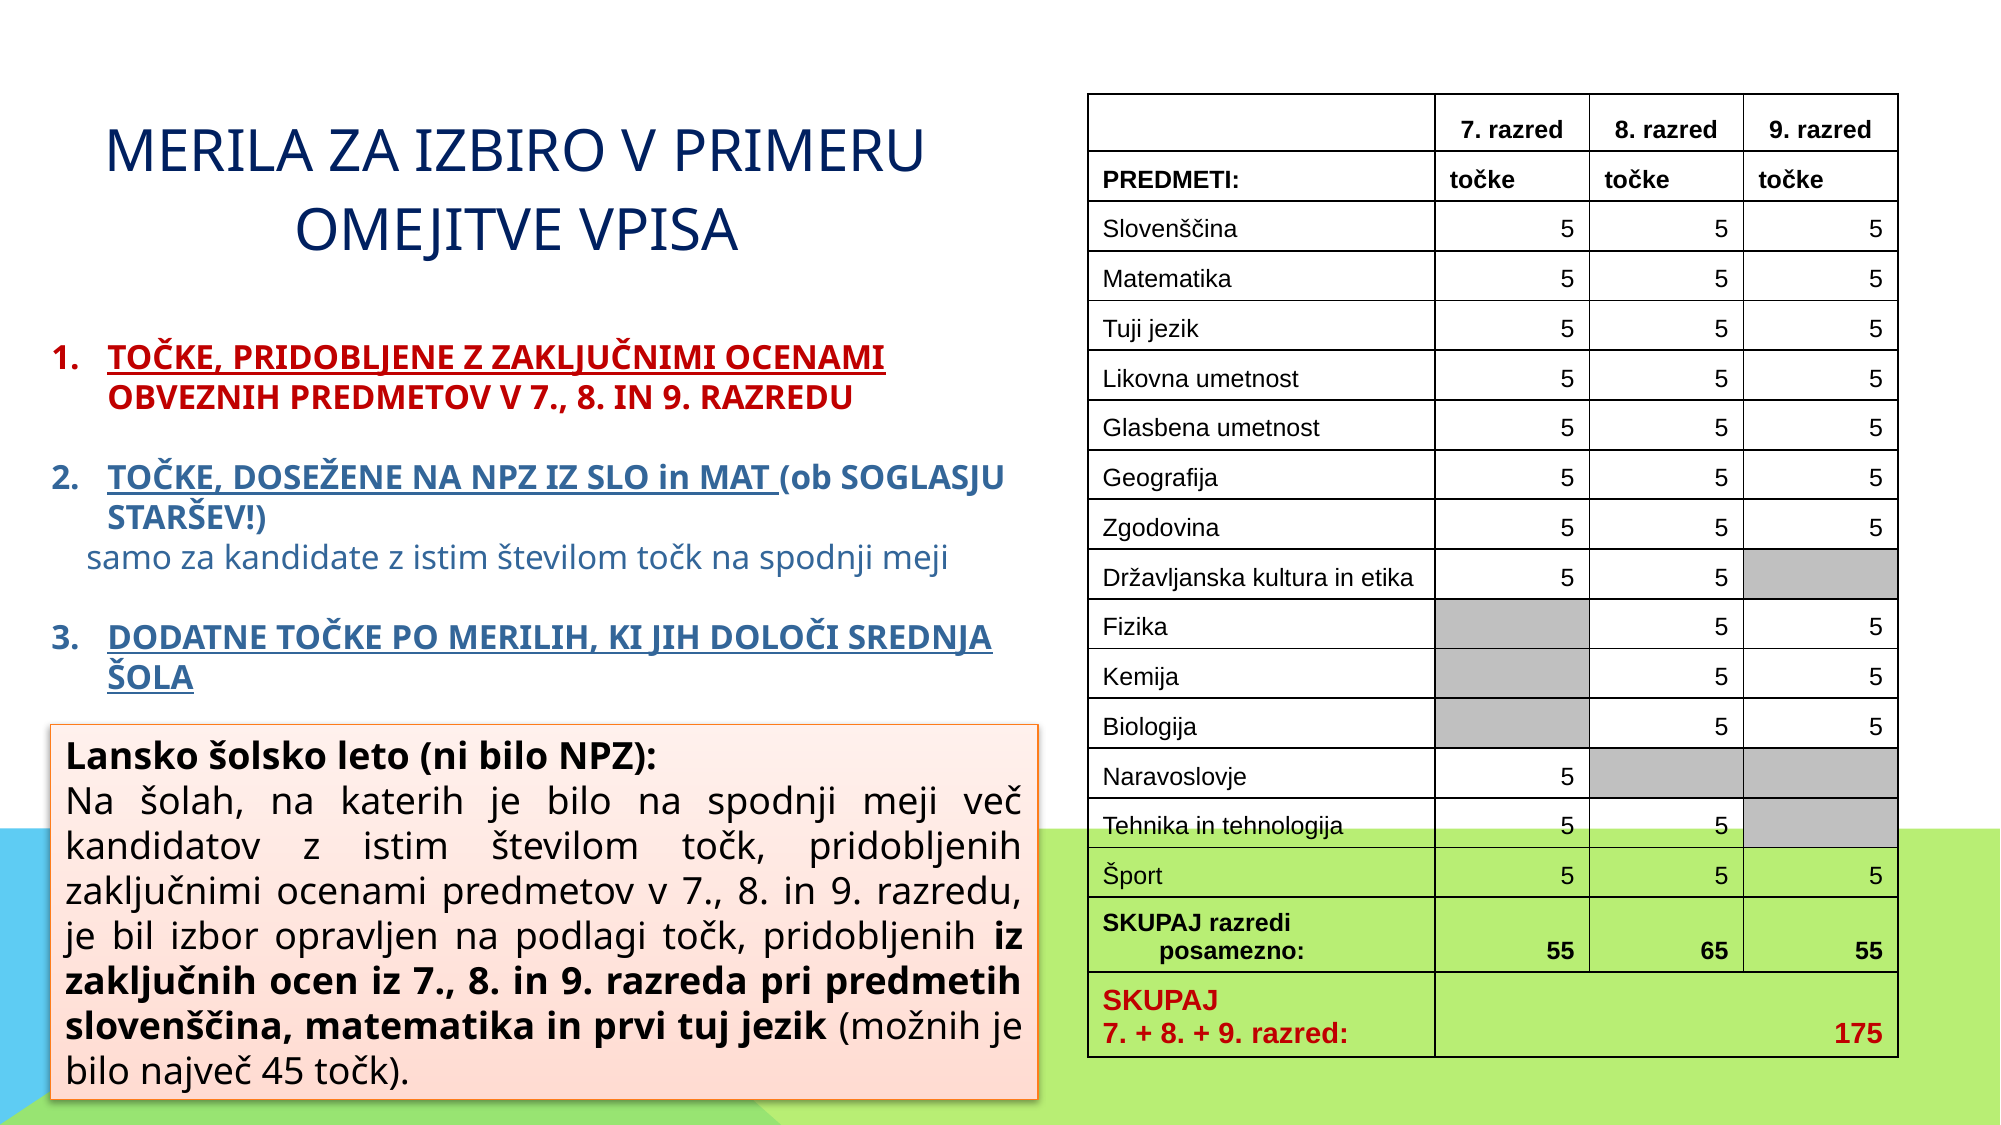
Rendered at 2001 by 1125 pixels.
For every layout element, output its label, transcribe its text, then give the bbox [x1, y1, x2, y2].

table_cell 5 [1590, 451, 1743, 498]
table_cell PREDMETI: [1089, 152, 1434, 200]
table_cell 5 [1590, 699, 1743, 747]
table_cell 5 [1744, 301, 1897, 349]
table_cell 5 [1436, 252, 1589, 300]
table_cell 5 [1590, 799, 1743, 847]
table_cell 5 [1744, 351, 1897, 399]
table_header 8. razred [1590, 95, 1743, 150]
table_cell Državljanska kultura in etika [1089, 550, 1434, 598]
table_cell Matematika [1089, 252, 1434, 300]
table_cell [1590, 749, 1743, 797]
table_cell 5 [1744, 848, 1897, 896]
table_cell Biologija [1089, 699, 1434, 747]
table_cell 5 [1436, 301, 1589, 349]
table_cell 5 [1590, 600, 1743, 648]
table_cell [1436, 649, 1589, 697]
table_cell 55 [1744, 898, 1897, 971]
table_cell 5 [1436, 401, 1589, 449]
table_cell Slovenščina [1089, 202, 1434, 250]
table_cell Kemija [1089, 649, 1434, 697]
table_cell [1744, 799, 1897, 847]
table_cell Naravoslovje [1089, 749, 1434, 797]
table_cell 5 [1590, 848, 1743, 896]
table_cell 5 [1590, 252, 1743, 300]
table_cell [1436, 600, 1589, 648]
table_cell [1744, 550, 1897, 598]
table_cell 5 [1744, 202, 1897, 250]
table_cell 5 [1590, 500, 1743, 548]
table_cell 5 [1436, 848, 1589, 896]
text_box MERILA ZA IZBIRO V PRIMERU OMEJITVE VPISA [18, 71, 1030, 307]
table_cell 5 [1590, 401, 1743, 449]
table_cell SKUPAJ 7. + 8. + 9. razred: [1089, 973, 1434, 1056]
table_cell točke [1744, 152, 1897, 200]
table_cell 5 [1436, 550, 1589, 598]
text_box TOČKE, PRIDOBLJENE Z ZAKLJUČNIMI OCENAMI OBVEZNIH PREDMETOV V 7., 8. IN 9. RAZREDU TOČKE, DOSEŽENE NA NPZ IZ SLO in MAT (ob SOGLASJU STARŠEV!) samo za kandidate z istim številom točk na spodnji meji DODATNE TOČKE PO MERILIH, KI JIH DOLOČI SREDNJA ŠOLA [36, 329, 1048, 704]
table_cell 5 [1436, 500, 1589, 548]
table_cell 5 [1744, 252, 1897, 300]
table_cell 5 [1590, 202, 1743, 250]
table_cell 5 [1744, 699, 1897, 747]
table_cell točke [1436, 152, 1589, 200]
table_cell 5 [1744, 401, 1897, 449]
table_cell Likovna umetnost [1089, 351, 1434, 399]
table_header 9. razred [1744, 95, 1897, 150]
table_cell 5 [1436, 351, 1589, 399]
table_cell Zgodovina [1089, 500, 1434, 548]
table_cell Tuji jezik [1089, 301, 1434, 349]
table_cell [1436, 699, 1589, 747]
text_box Lansko šolsko leto (ni bilo NPZ): Na šolah, na katerih je bilo na spodnji meji več kandidatov z istim številom točk, pridobljenih zaključnimi ocenami predmetov v 7., 8. in 9. razredu, je bil izbor opravljen na podlagi točk, pridobljenih iz zaključnih ocen iz 7., 8. in 9. razreda pri predmetih slovenščina, matematika in prvi tuj jezik (možnih je bilo največ 45 točk). [50, 724, 1039, 1100]
table_cell Geografija [1089, 451, 1434, 498]
table_cell 5 [1590, 351, 1743, 399]
table_cell 5 [1590, 301, 1743, 349]
table_cell 5 [1744, 500, 1897, 548]
table_header [1089, 95, 1434, 150]
table_cell Glasbena umetnost [1089, 401, 1434, 449]
table_cell 5 [1590, 550, 1743, 598]
table_cell 5 [1744, 600, 1897, 648]
table_cell 5 [1744, 451, 1897, 498]
table_cell Tehnika in tehnologija [1089, 799, 1434, 847]
table_cell 175 [1436, 973, 1897, 1056]
table_cell 5 [1436, 202, 1589, 250]
table_cell 55 [1436, 898, 1589, 971]
table_cell točke [1590, 152, 1743, 200]
table_cell 65 [1590, 898, 1743, 971]
table_cell SKUPAJ razredi posamezno: [1089, 898, 1434, 971]
table_header 7. razred [1436, 95, 1589, 150]
table_cell Šport [1089, 848, 1434, 896]
table_cell 5 [1590, 649, 1743, 697]
table_cell 5 [1744, 649, 1897, 697]
table_cell 5 [1436, 451, 1589, 498]
table_cell Fizika [1089, 600, 1434, 648]
table_cell 5 [1436, 749, 1589, 797]
table_cell [1744, 749, 1897, 797]
table_cell 5 [1436, 799, 1589, 847]
